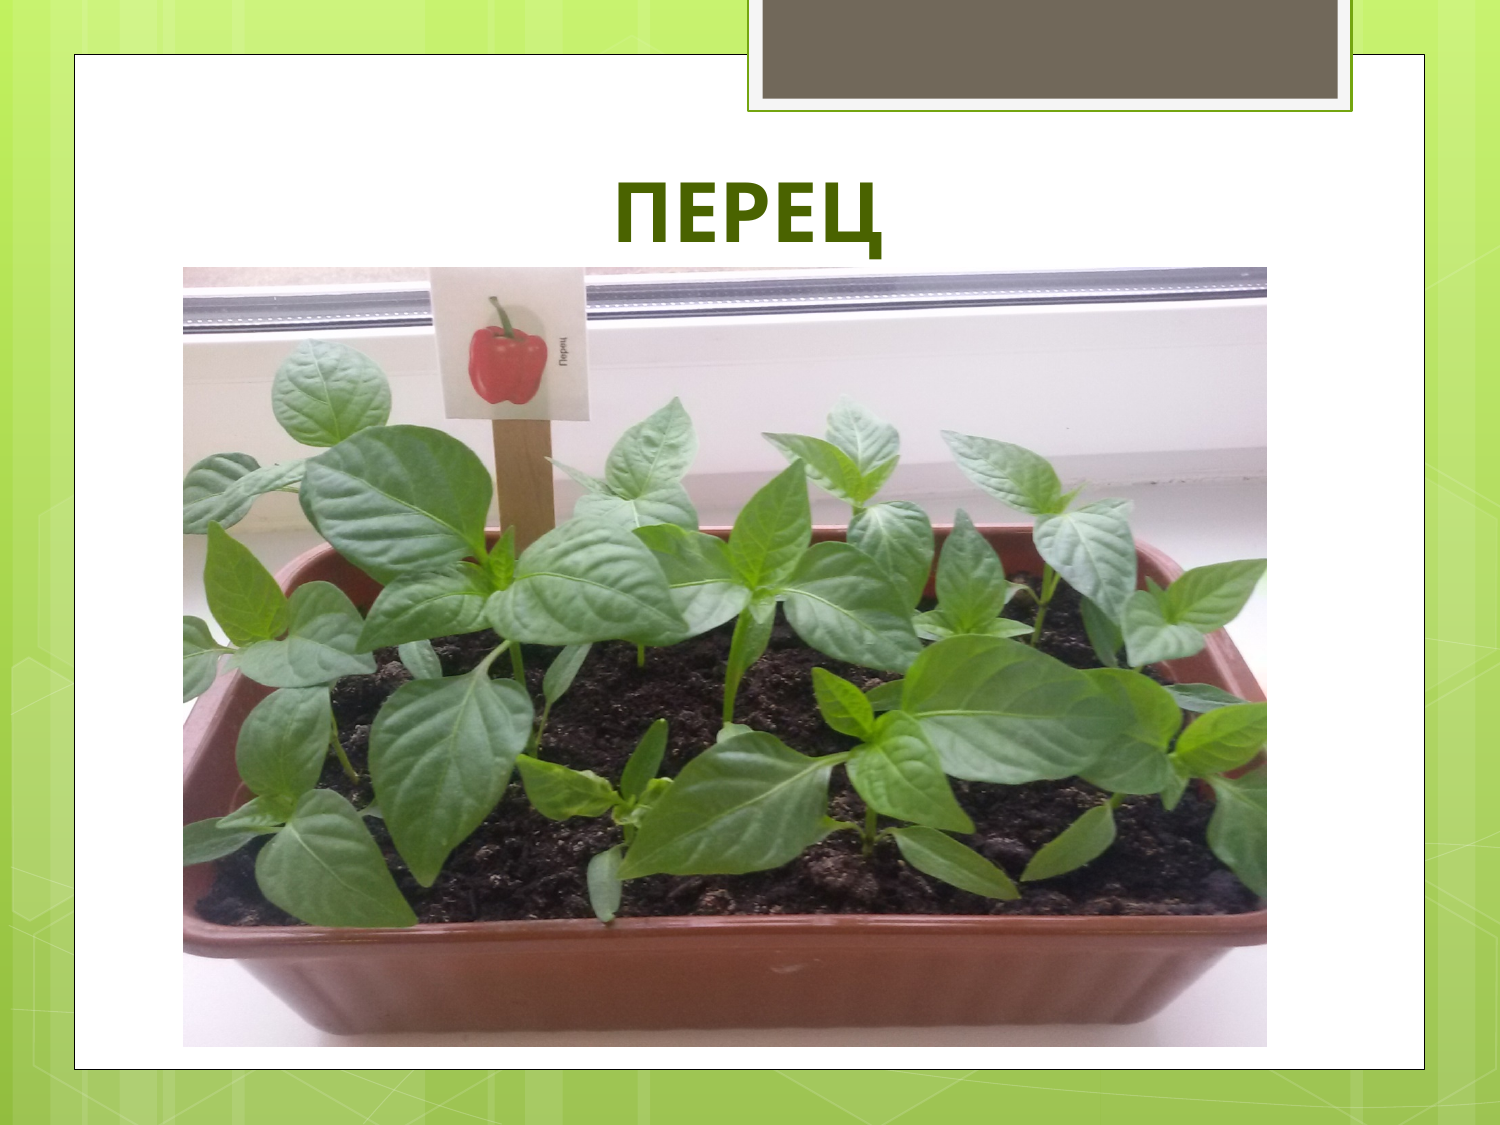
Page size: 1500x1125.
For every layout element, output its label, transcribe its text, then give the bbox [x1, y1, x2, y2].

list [182, 266, 1268, 1047]
title ПЕРЕЦ [171, 78, 1324, 268]
